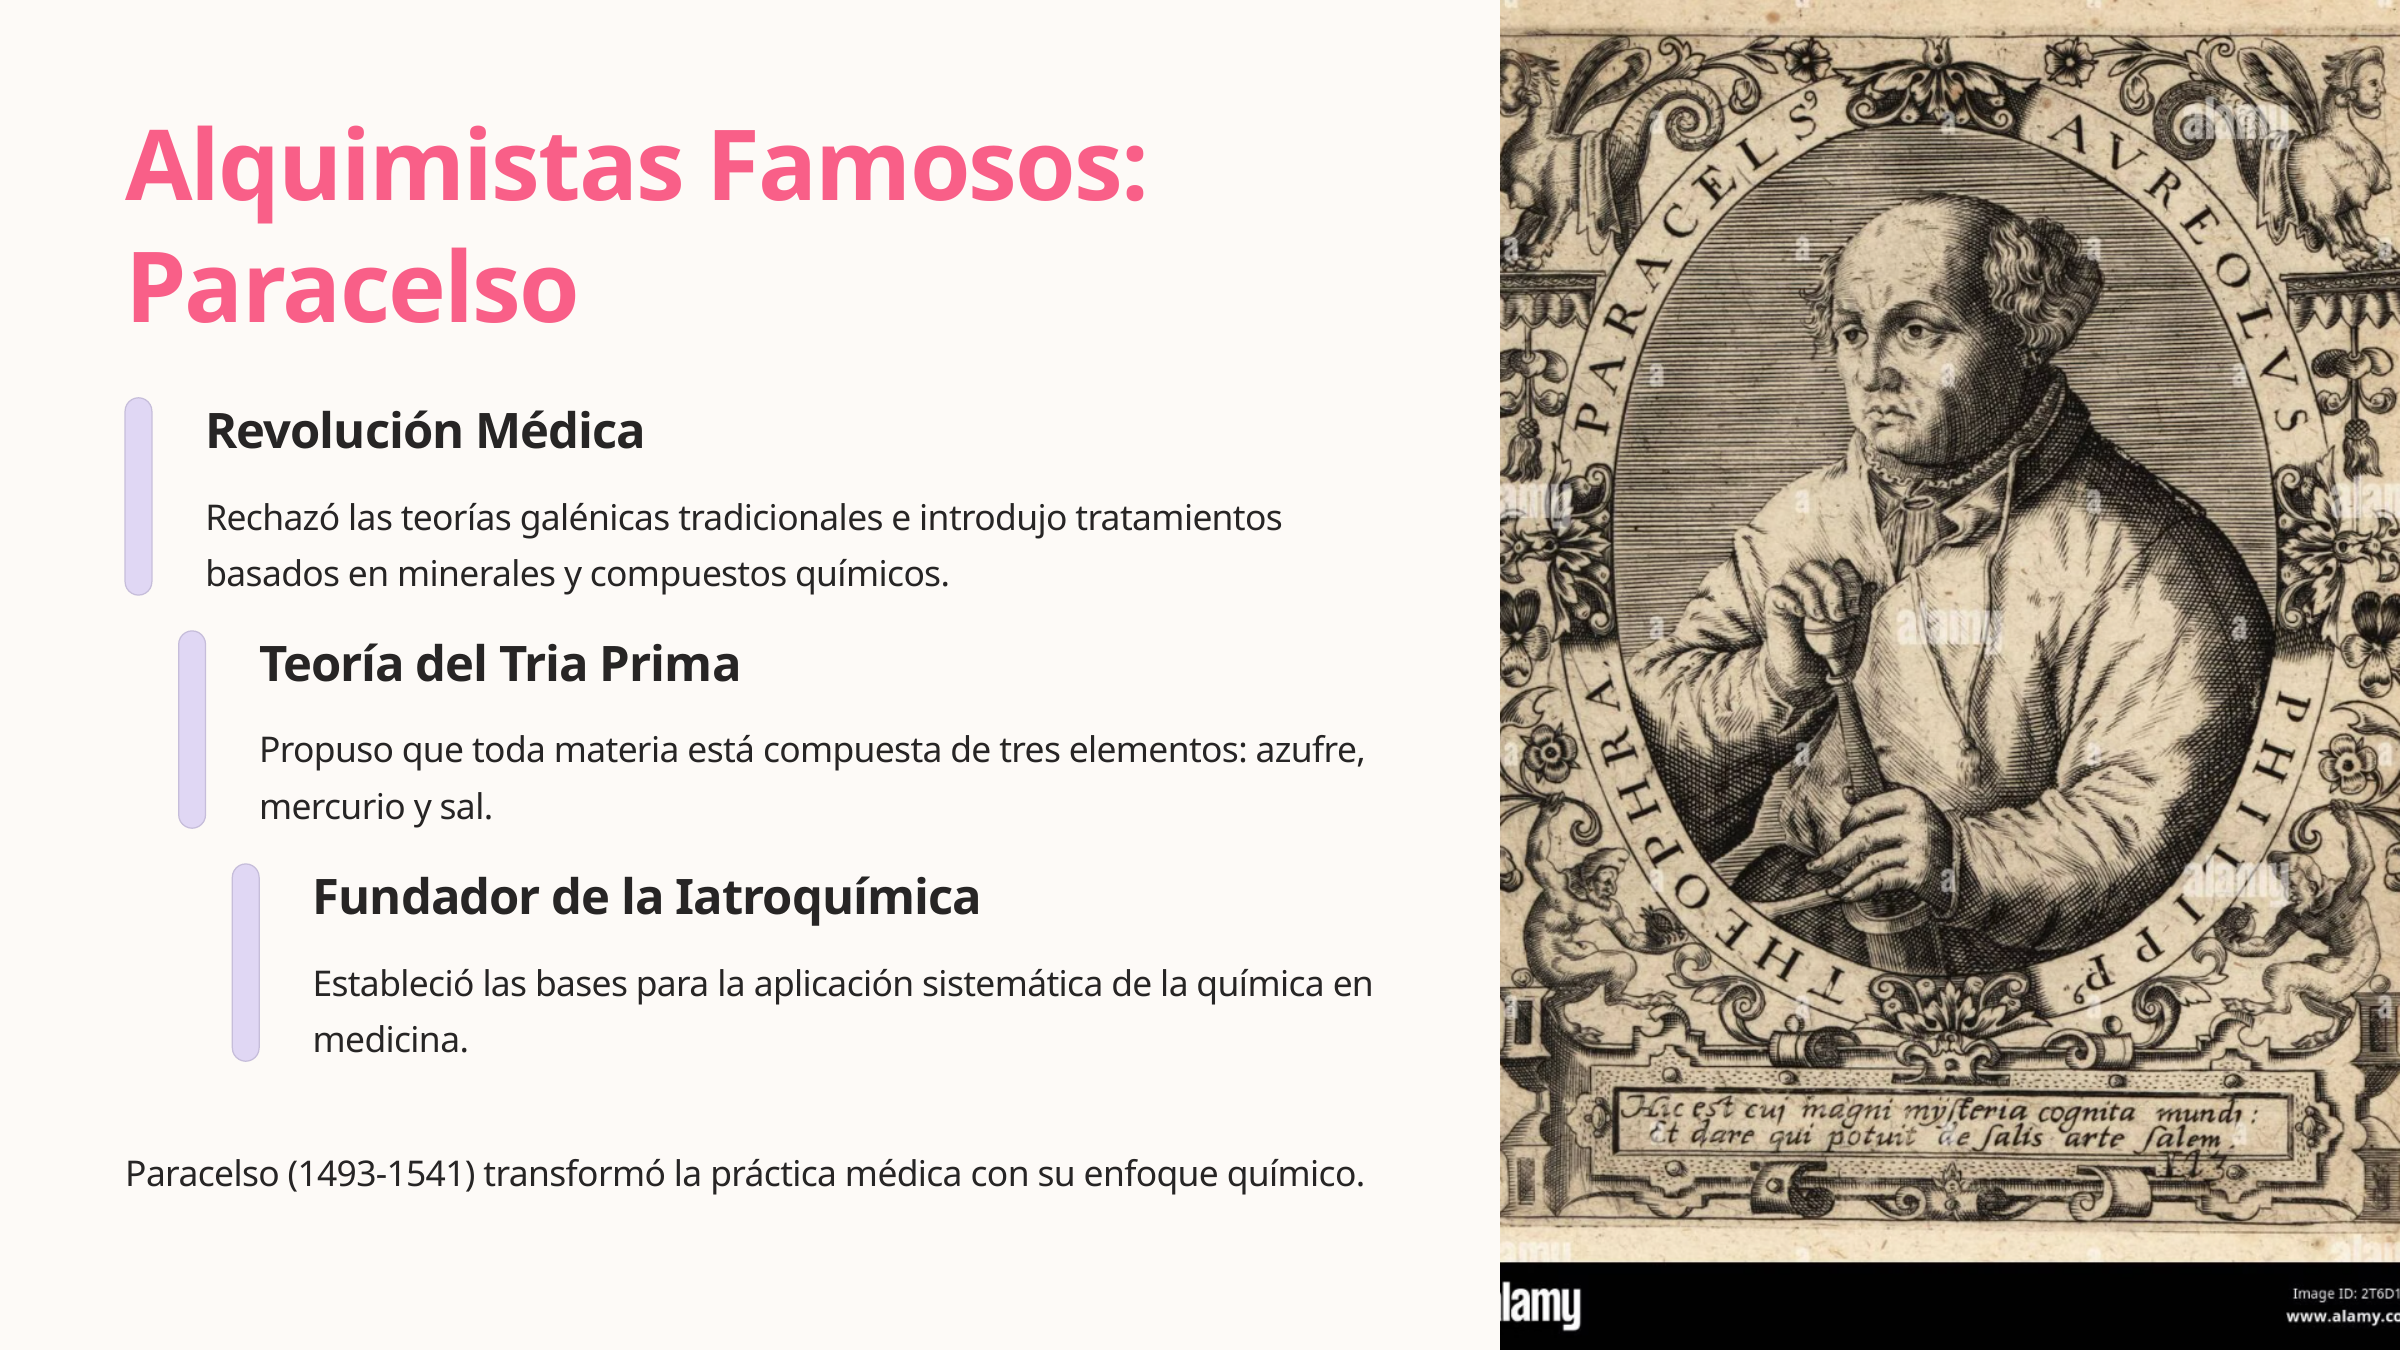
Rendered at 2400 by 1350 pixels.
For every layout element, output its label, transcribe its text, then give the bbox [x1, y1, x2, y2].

text_box Alquimistas Famosos: Paracelso [125, 98, 1375, 345]
text_box [125, 397, 152, 596]
text_box Rechazó las teorías galénicas tradicionales e introdujo tratamientos basados en minerales y compuestos químicos. [205, 480, 1375, 596]
picture [1499, 0, 2400, 1350]
text_box [232, 863, 260, 1062]
text_box Fundador de la Iatroquímica [312, 863, 932, 926]
text_box Teoría del Tria Prima [259, 630, 751, 693]
text_box Estableció las bases para la aplicación sistemática de la química en medicina. [312, 946, 1375, 1062]
text_box [178, 630, 206, 829]
text_box Propuso que toda materia está compuesta de tres elementos: azufre, mercurio y sal. [259, 713, 1375, 829]
text_box Revolución Médica [205, 397, 697, 460]
text_box Paracelso (1493-1541) transformó la práctica médica con su enfoque químico. [125, 1137, 1375, 1252]
